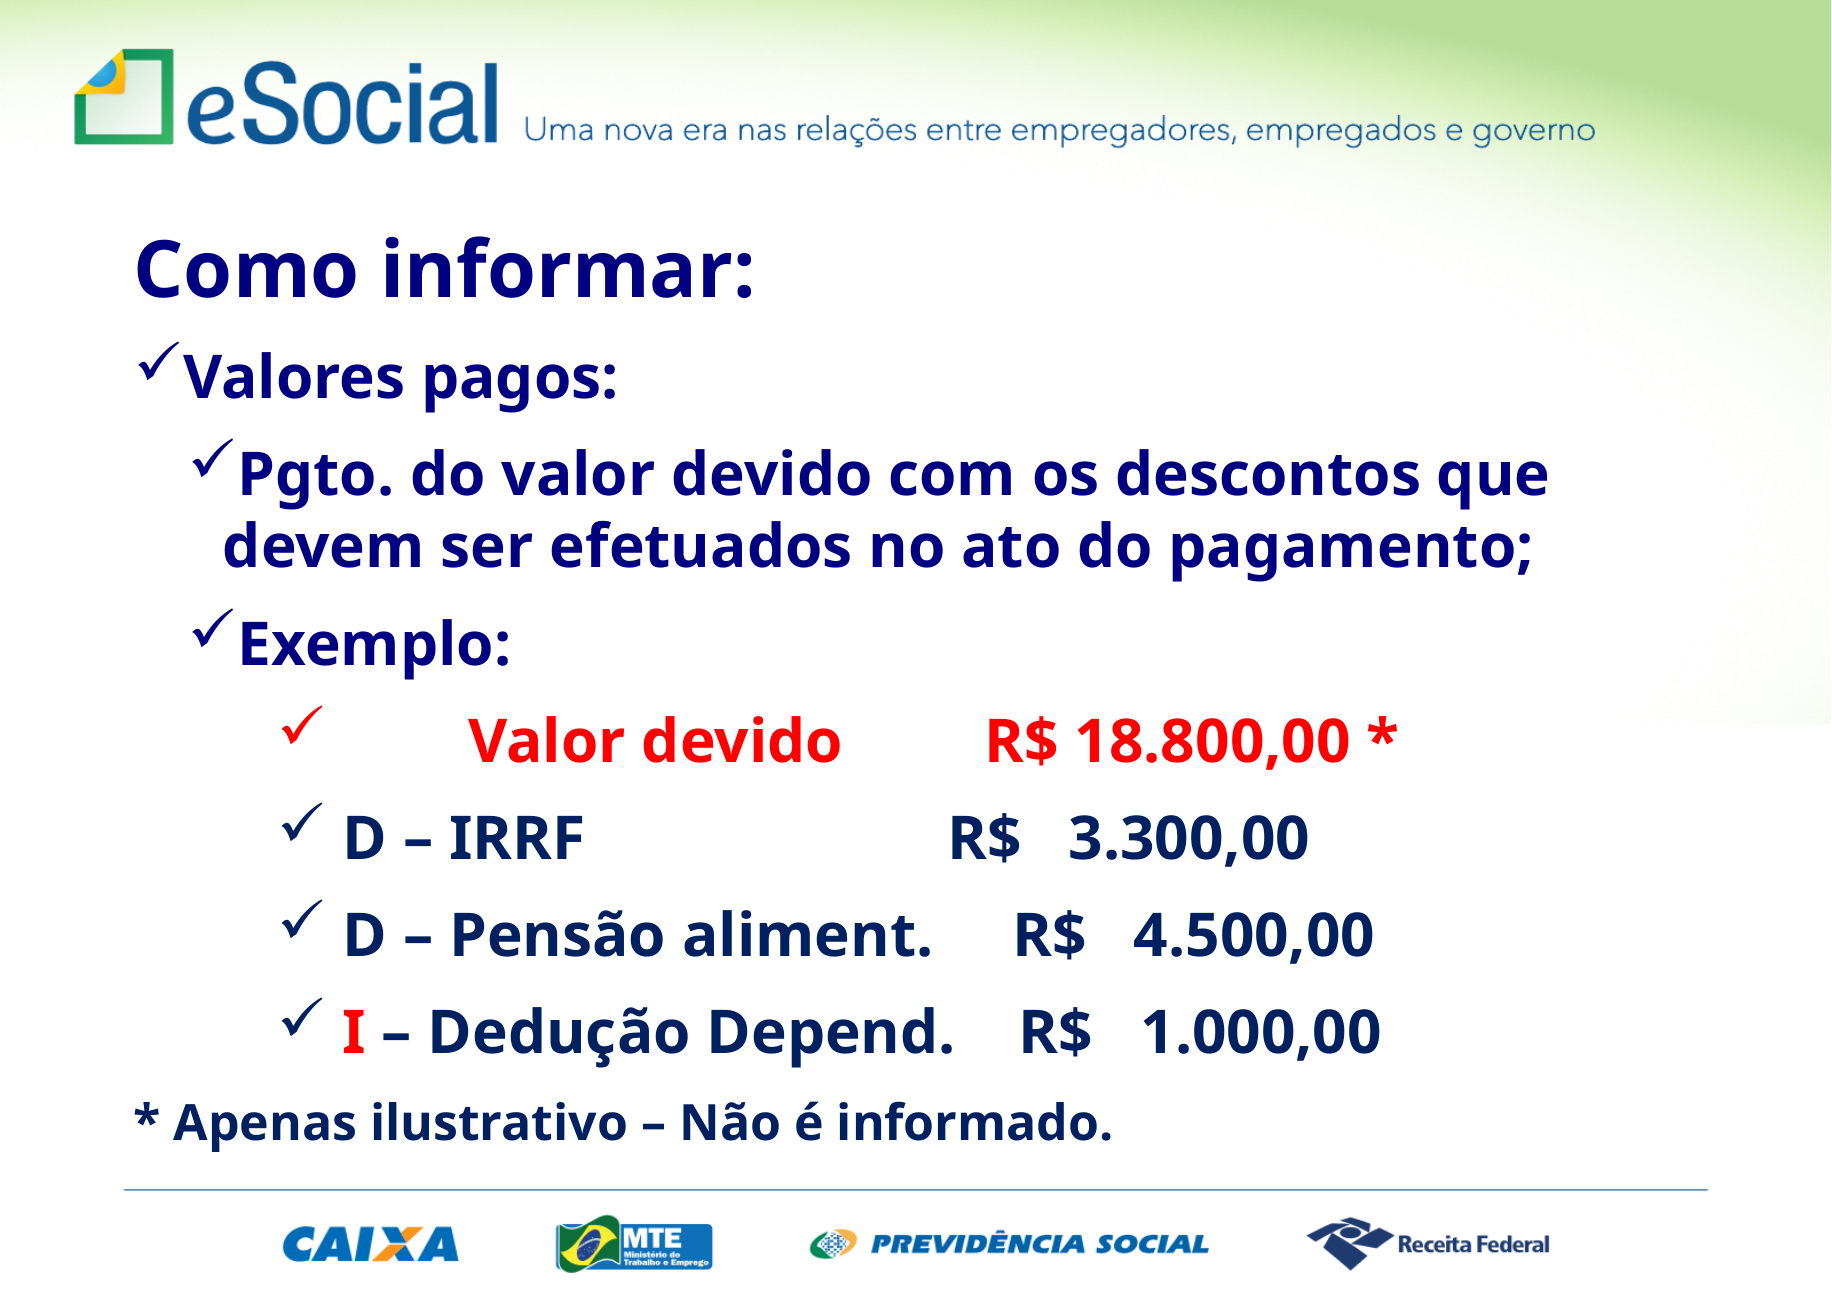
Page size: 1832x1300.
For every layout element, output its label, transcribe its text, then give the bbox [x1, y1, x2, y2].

text_box Como informar: Valores pagos: Pgto. do valor devido com os descontos que devem ser efetuados no ato do pagamento; Exemplo: Valor devido R$ 18.800,00 * D – IRRF R$ 3.300,00 D – Pensão aliment. R$ 4.500,00 I – Dedução Depend. R$ 1.000,00 * Apenas ilustrativo – Não é informado. [118, 210, 1717, 1188]
picture [0, 0, 1832, 1300]
